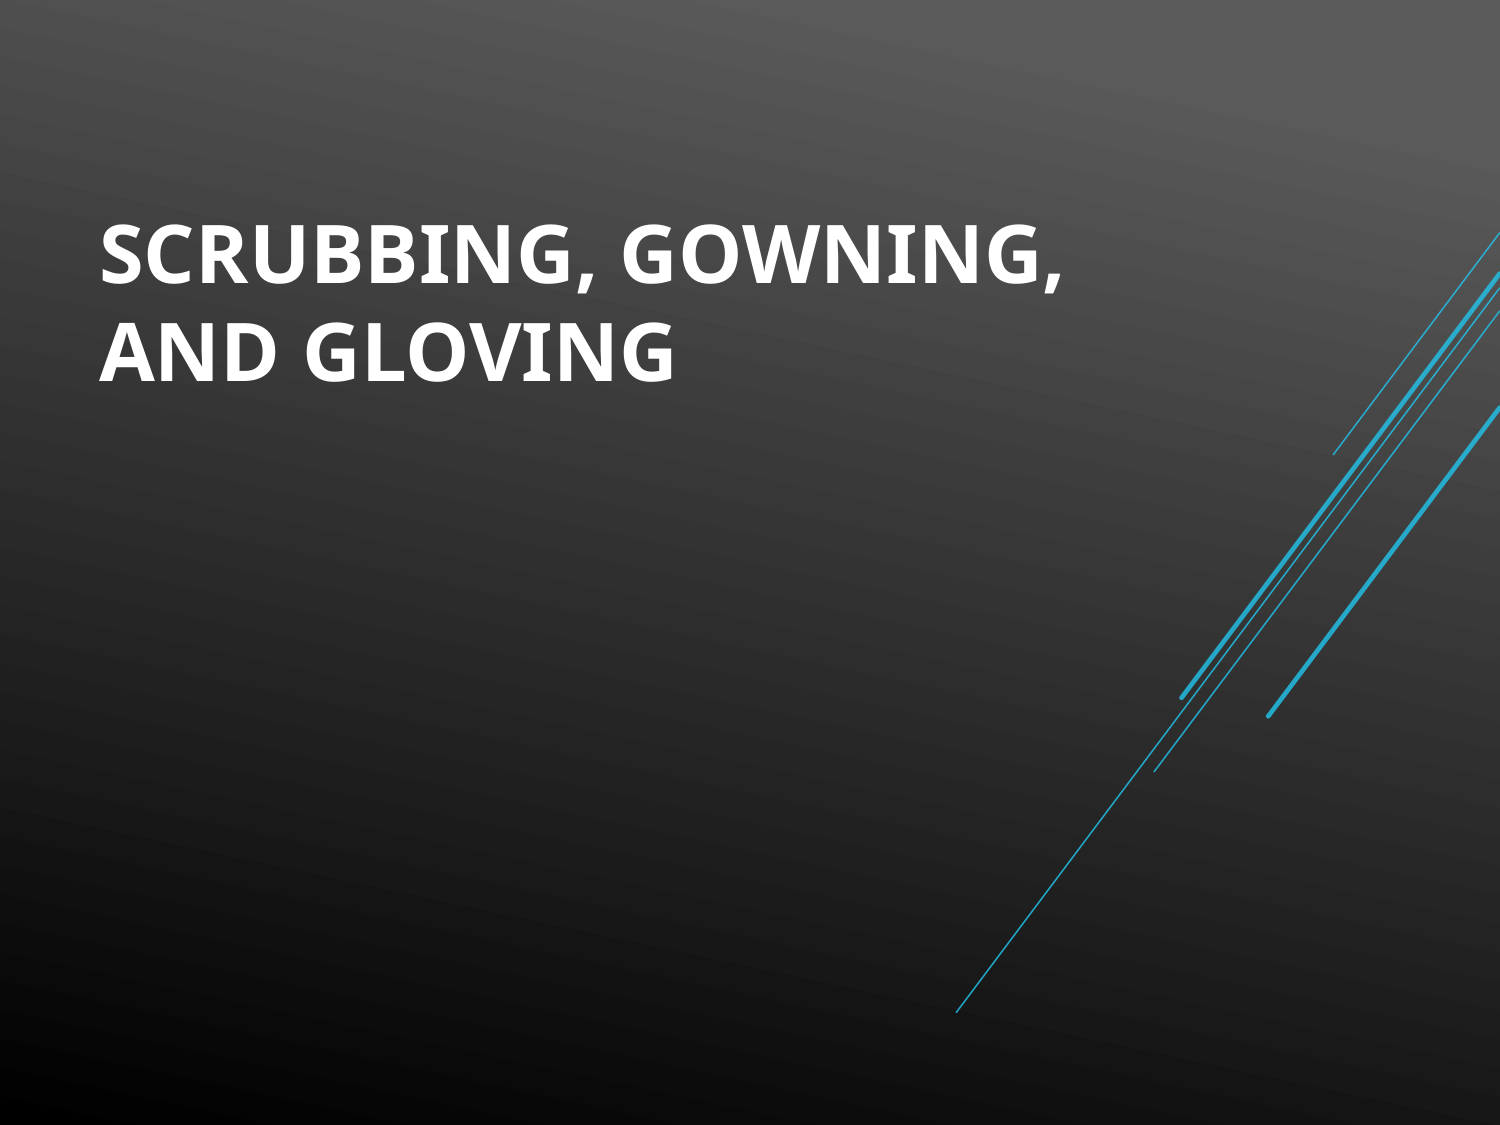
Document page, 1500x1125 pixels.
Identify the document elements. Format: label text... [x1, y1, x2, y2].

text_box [956, 232, 1500, 1013]
text_box [0, 0, 1500, 1125]
title SCRUBBING, GOWNING, AND GLOVING [84, 112, 1121, 600]
